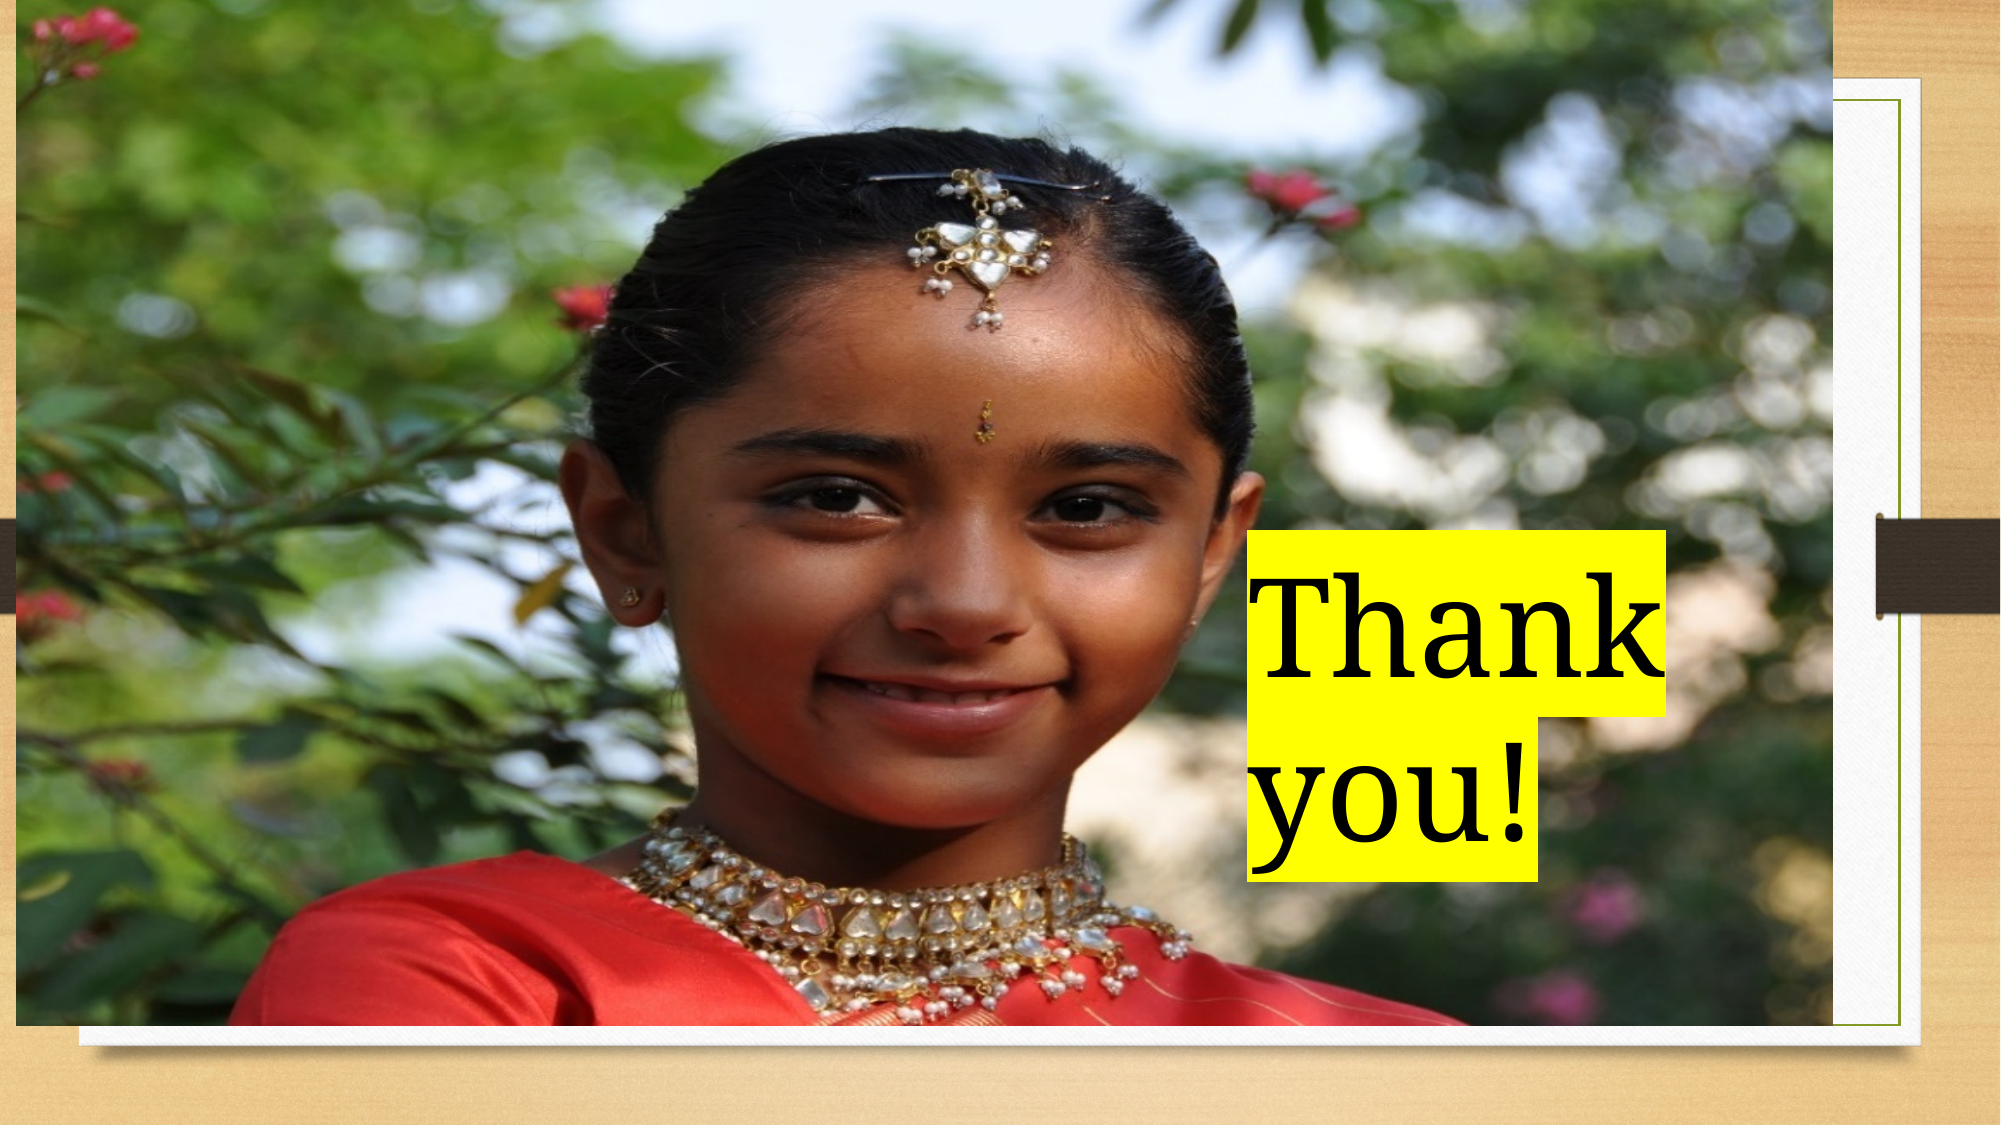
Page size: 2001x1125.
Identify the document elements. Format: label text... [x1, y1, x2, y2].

picture [0, 0, 2001, 1125]
text_box Thank you! [1833, 532, 1926, 877]
